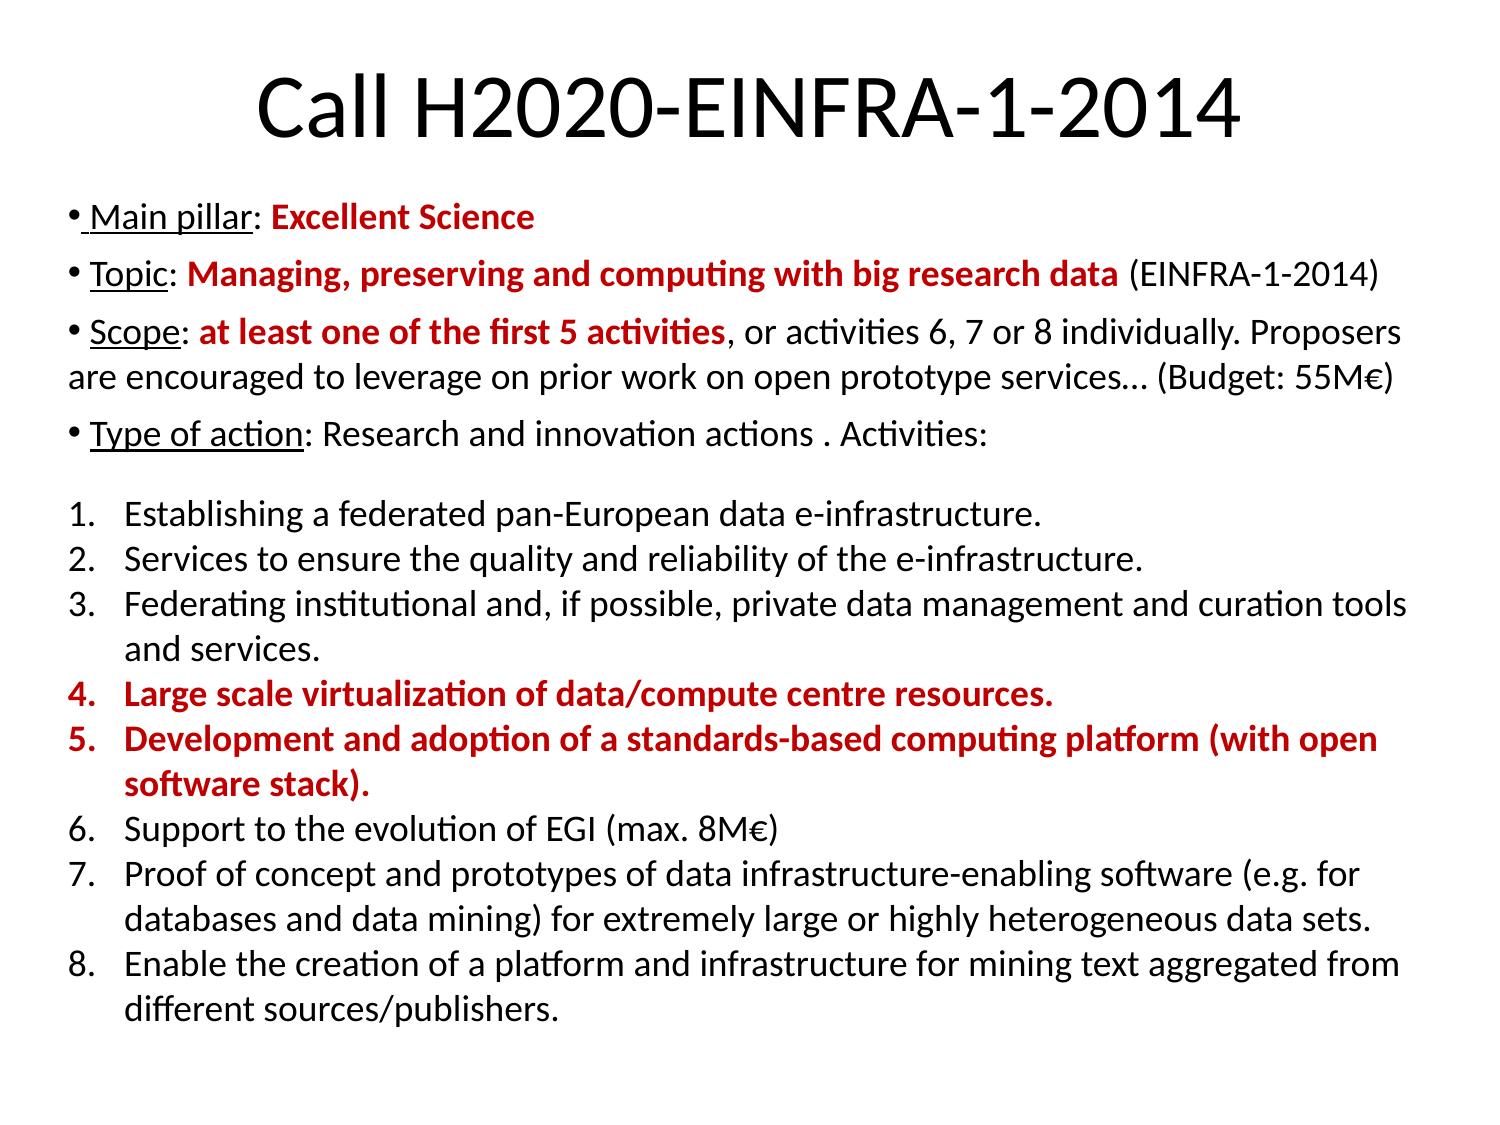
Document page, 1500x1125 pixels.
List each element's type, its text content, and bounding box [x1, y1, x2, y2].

text_box Main pillar: Excellent Science Topic: Managing, preserving and computing with big research data (EINFRA-1-2014) Scope: at least one of the first 5 activities, or activities 6, 7 or 8 individually. Proposers are encouraged to leverage on prior work on open prototype services… (Budget: 55M€) Type of action: Research and innovation actions . Activities: Establishing a federated pan-European data e-infrastructure. Services to ensure the quality and reliability of the e-infrastructure. Federating institutional and, if possible, private data management and curation tools and services. Large scale virtualization of data/compute centre resources. Development and adoption of a standards-based computing platform (with open software stack). Support to the evolution of EGI (max. 8M€) Proof of concept and prototypes of data infrastructure-enabling software (e.g. for databases and data mining) for extremely large or highly heterogeneous data sets. Enable the creation of a platform and infrastructure for mining text aggregated from different sources/publishers. [53, 184, 1447, 1037]
text_box Call H2020-EINFRA-1-2014 [74, 7, 1425, 184]
